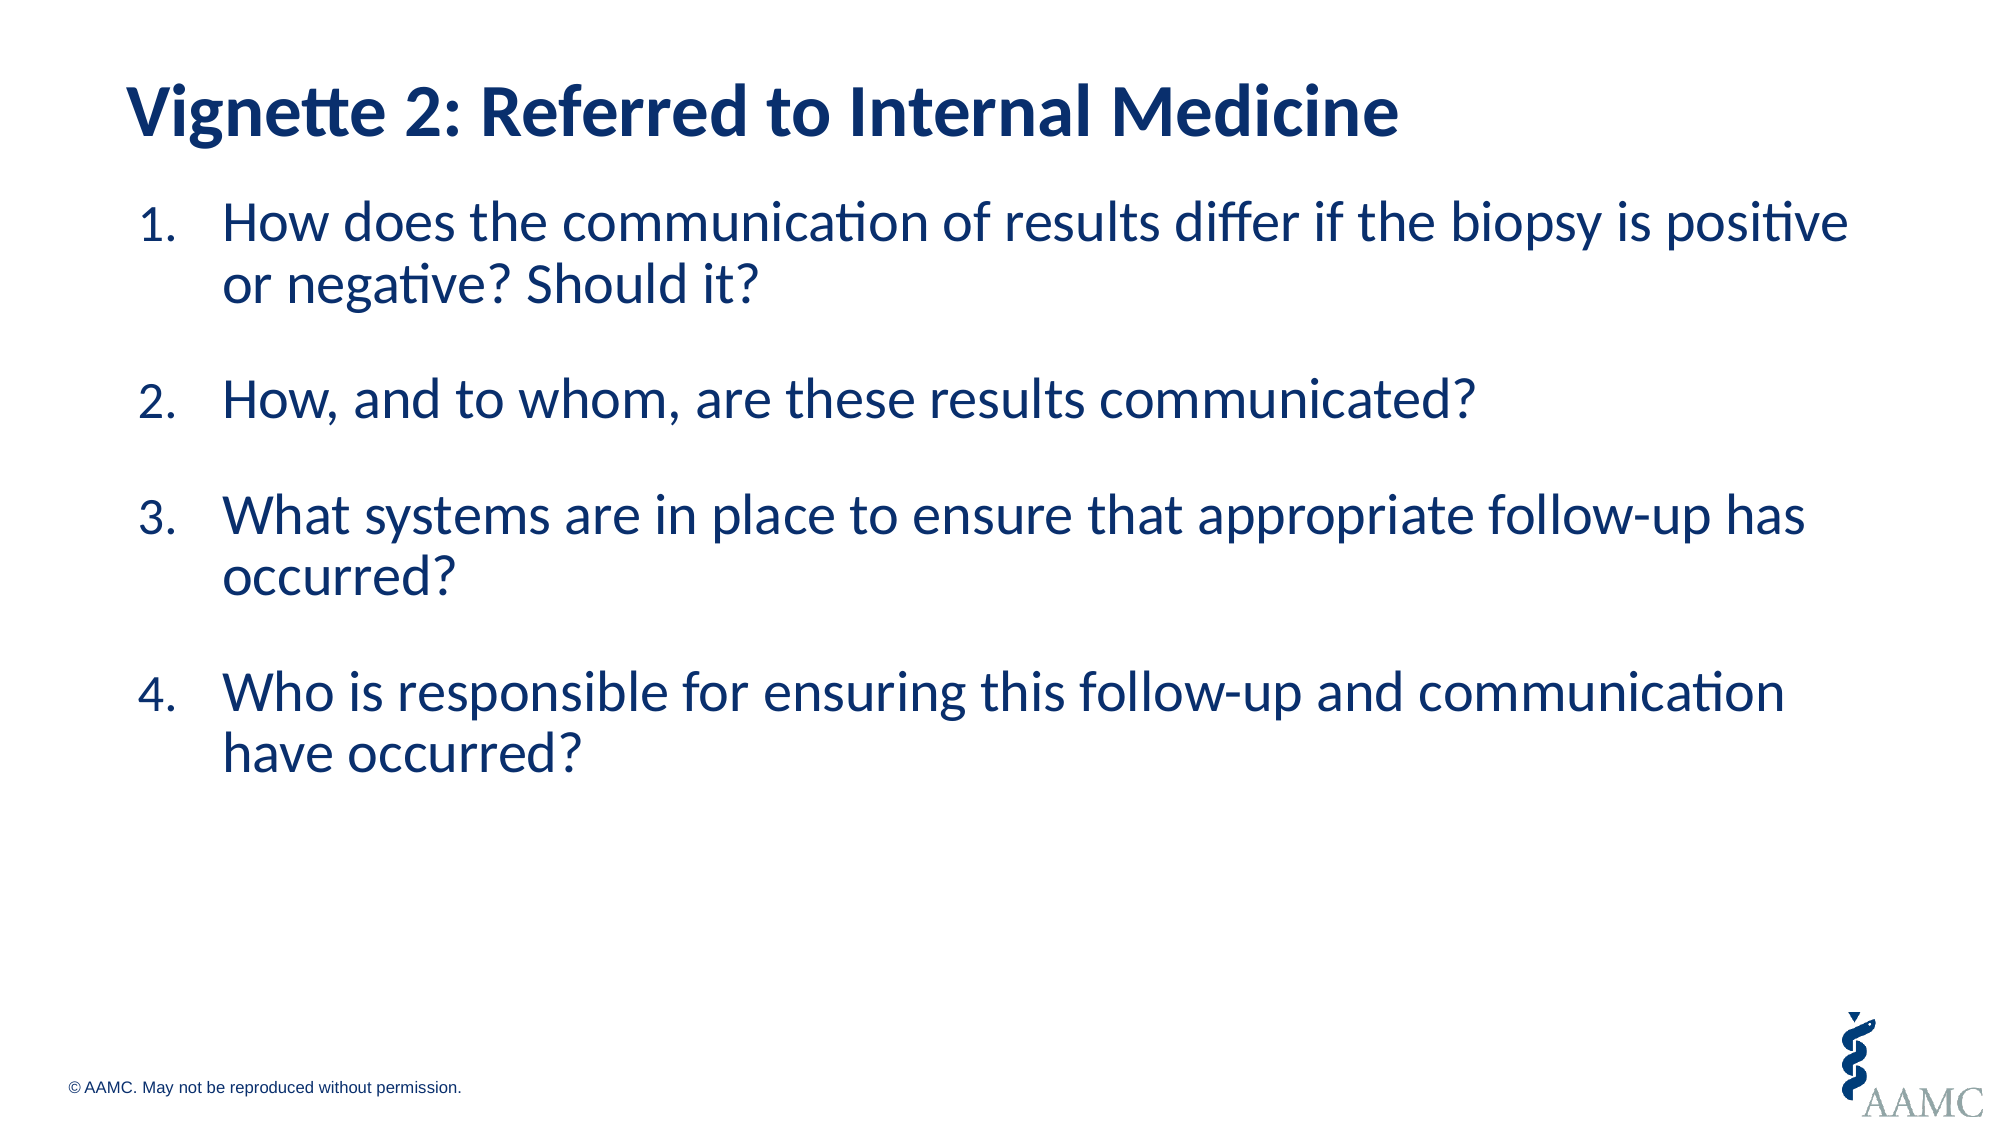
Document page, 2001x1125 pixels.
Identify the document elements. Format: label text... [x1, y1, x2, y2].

picture [1842, 1012, 1983, 1117]
list How does the communication of results differ if the biopsy is positive or negative? Should it? How, and to whom, are these results communicated? What systems are in place to ensure that appropriate follow-up has occurred? Who is responsible for ensuring this follow-up and communication have occurred? [122, 184, 1870, 967]
title Vignette 2: Referred to Internal Medicine [125, 49, 1961, 152]
